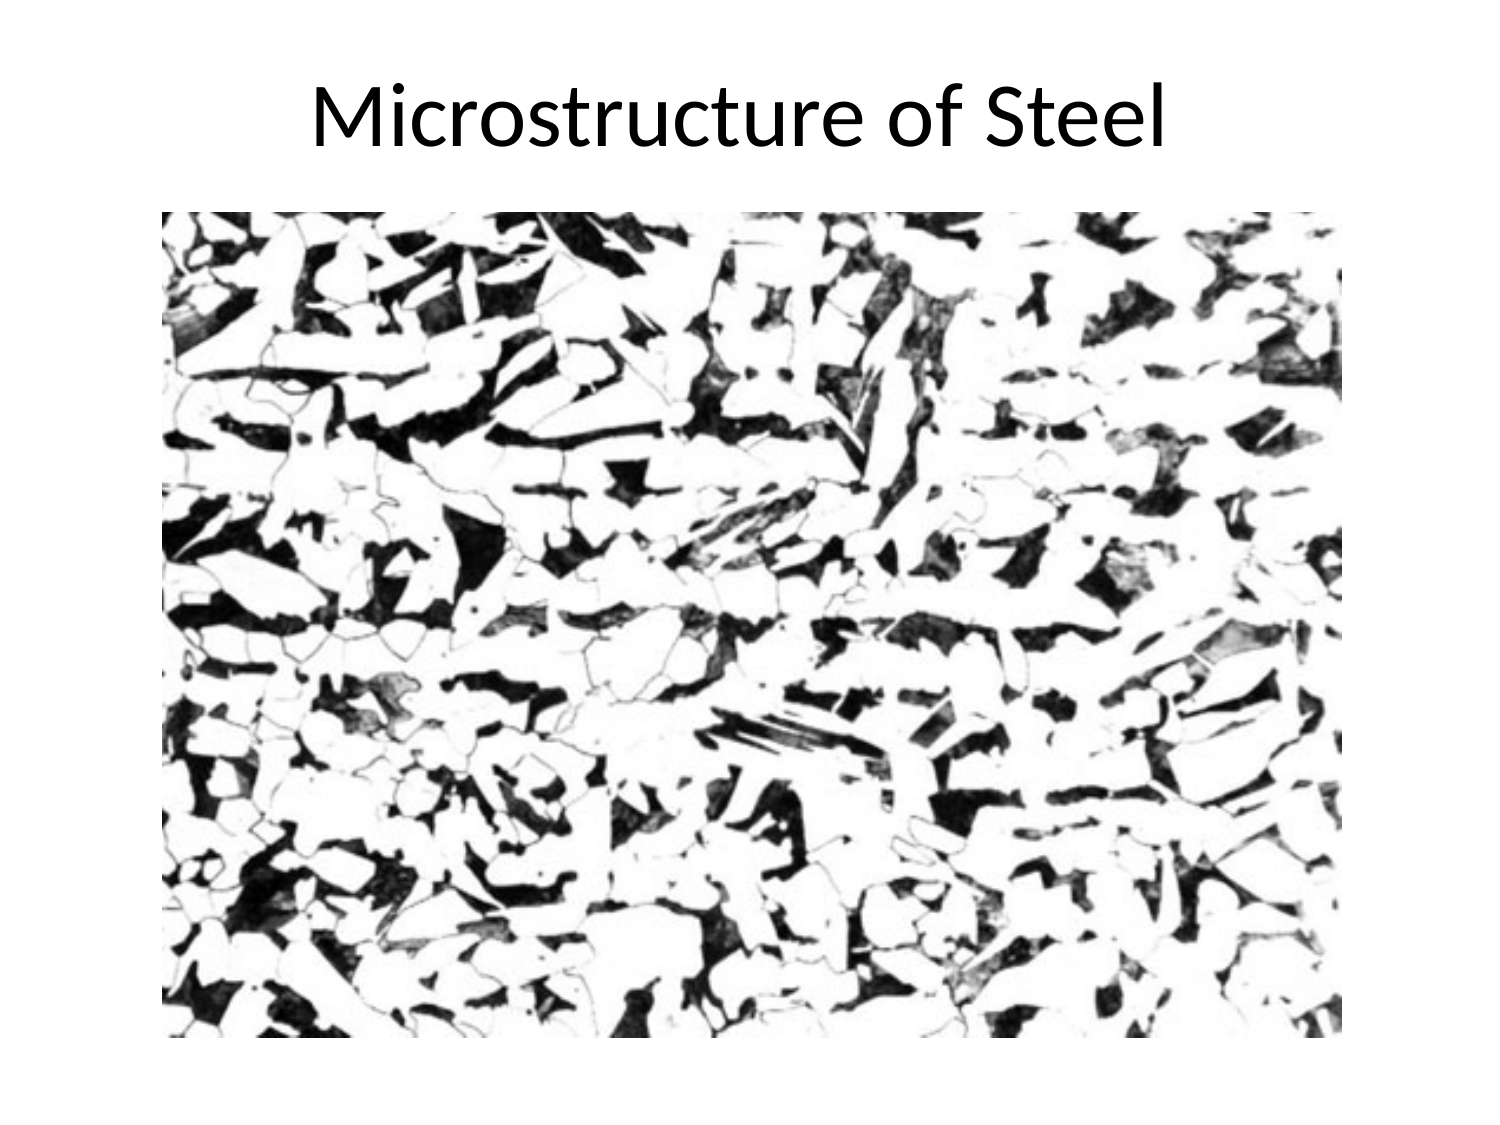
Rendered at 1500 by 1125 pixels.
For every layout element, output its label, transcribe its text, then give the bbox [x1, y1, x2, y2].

title Microstructure of Steel [75, 45, 1425, 175]
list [162, 212, 1342, 1038]
